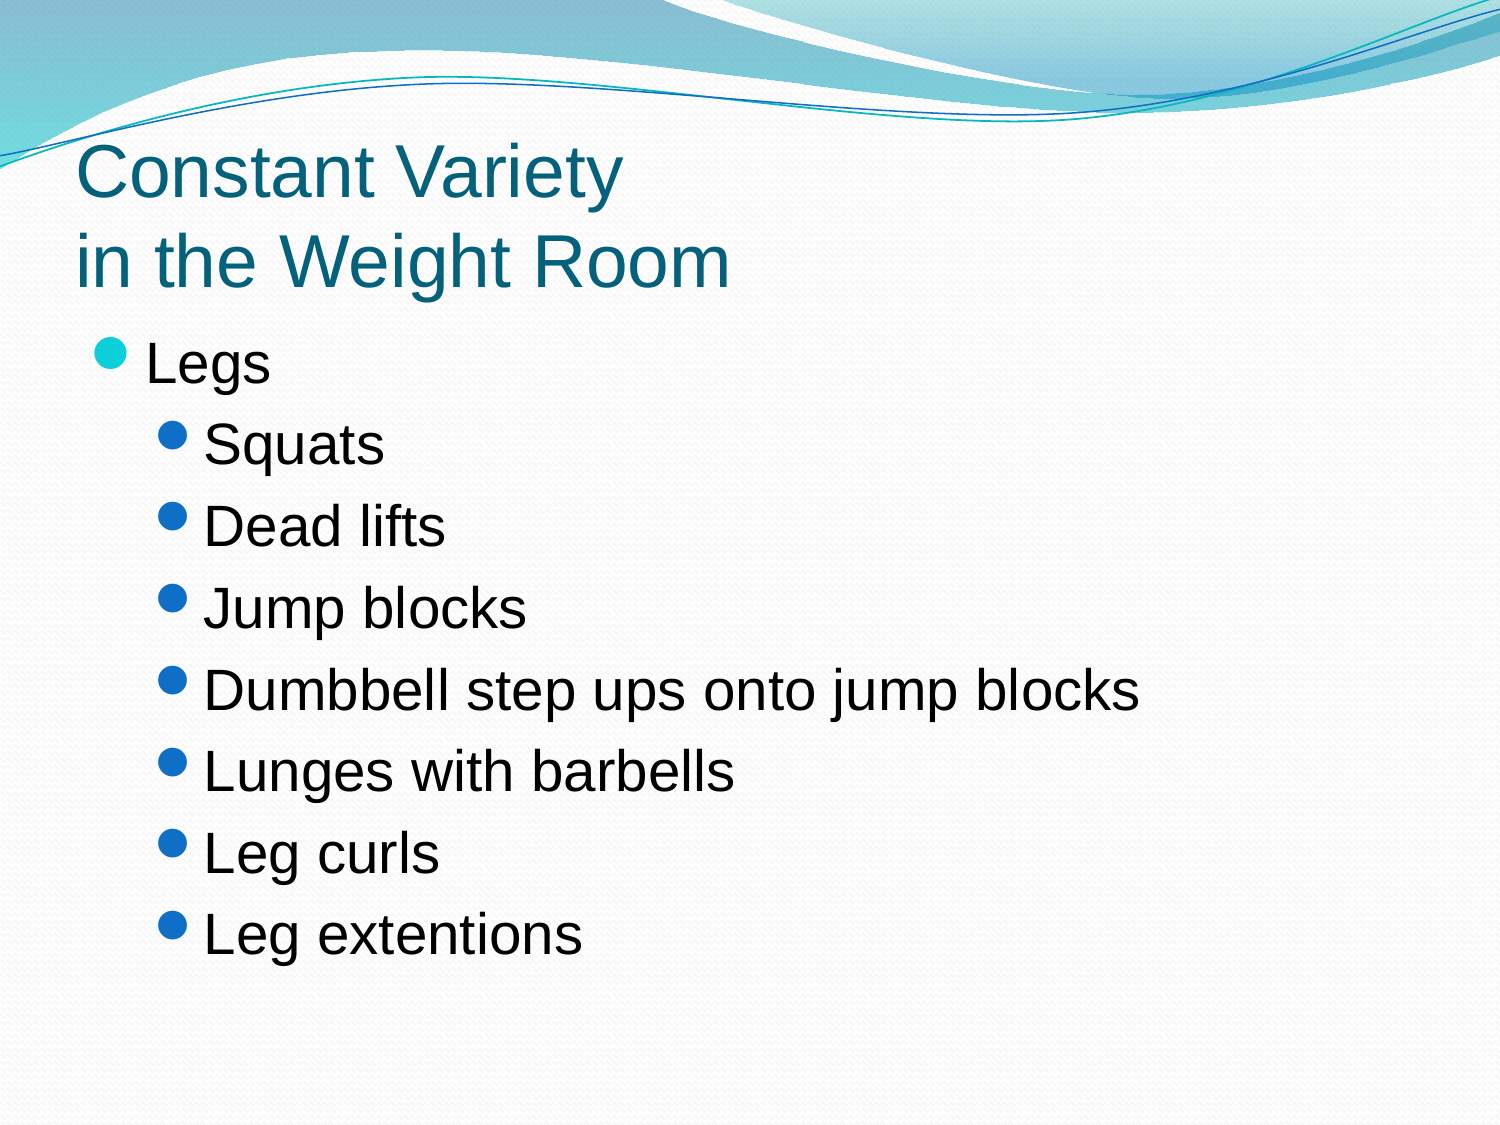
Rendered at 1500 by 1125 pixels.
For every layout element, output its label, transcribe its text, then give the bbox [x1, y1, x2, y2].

list Legs Squats Dead lifts Jump blocks Dumbbell step ups onto jump blocks Lunges with barbells Leg curls Leg extentions [75, 317, 1425, 1038]
title Constant Variety in the Weight Room [75, 115, 1425, 303]
